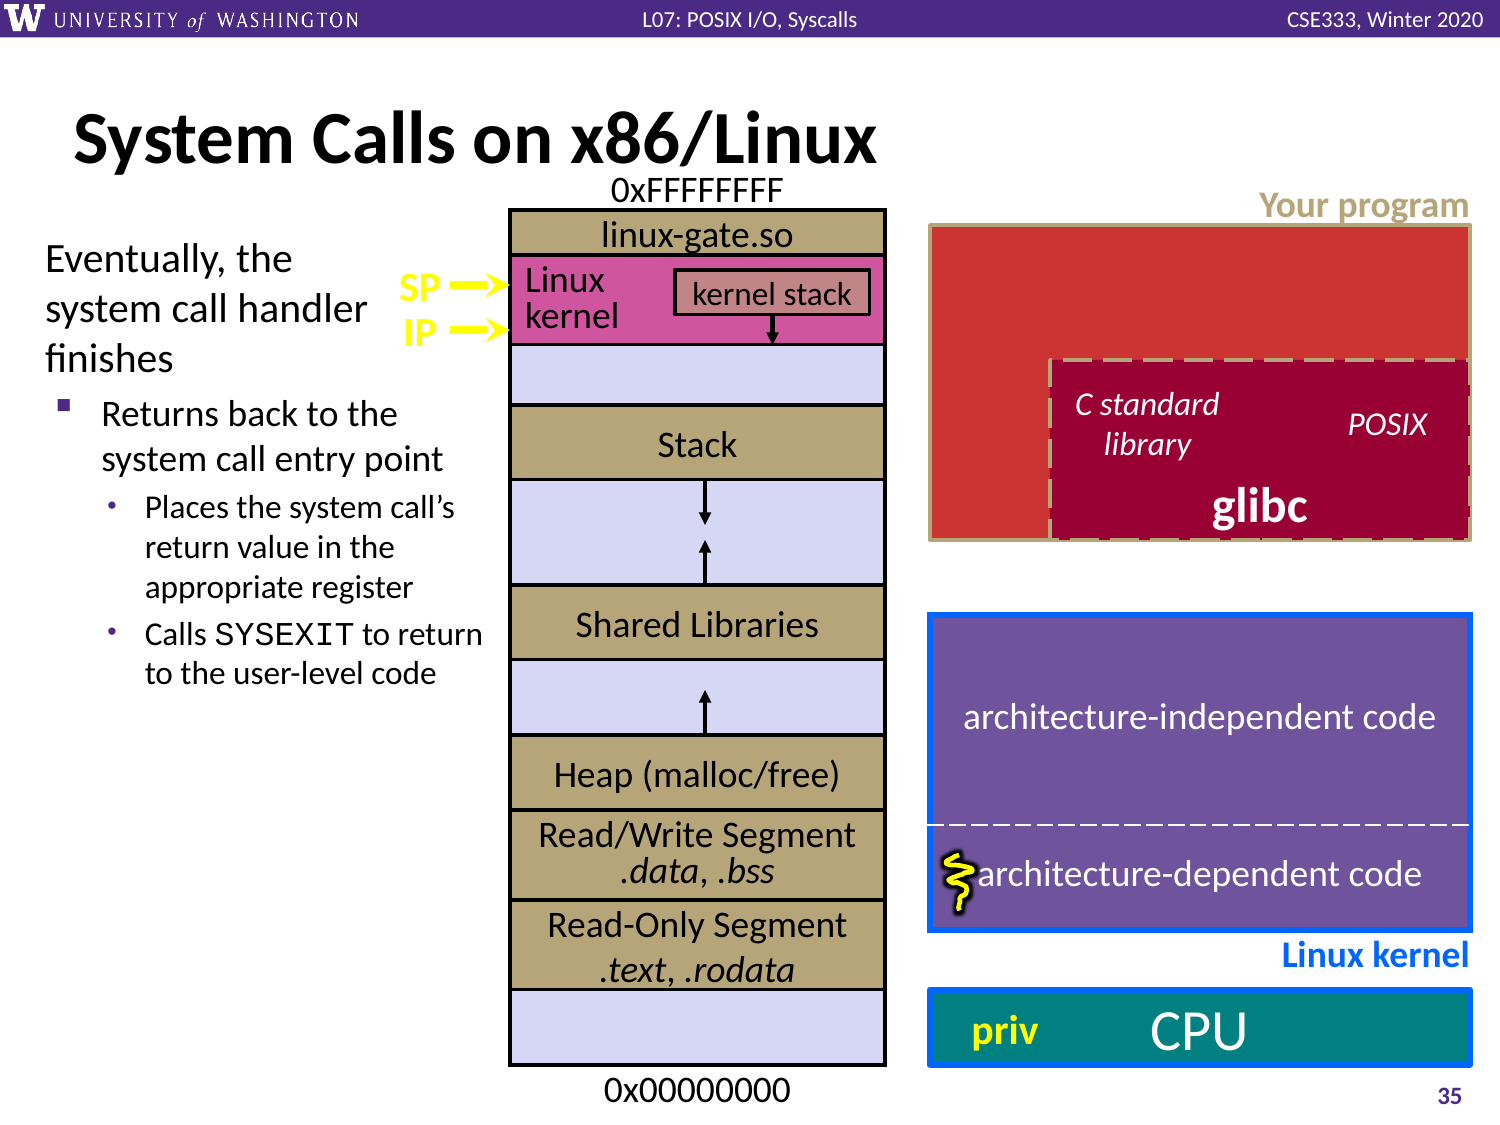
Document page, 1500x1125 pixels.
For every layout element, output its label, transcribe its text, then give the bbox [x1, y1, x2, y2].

title System Calls on x86/Linux [58, 71, 1438, 197]
picture [4, 4, 358, 32]
slide_number 35 [1400, 1065, 1500, 1125]
text_box CPU [1080, 989, 1470, 1065]
text_box [929, 224, 1470, 540]
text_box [374, 299, 511, 361]
text_box Your program [1214, 172, 1485, 233]
text_box priv [929, 989, 1080, 1065]
text_box C standard library [1049, 374, 1245, 470]
table_header architecture-independent code [933, 618, 1467, 825]
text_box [509, 164, 886, 1111]
text_box [945, 855, 973, 911]
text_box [374, 254, 511, 299]
text_box glibc [1049, 359, 1470, 540]
text_box Linux kernel [1244, 922, 1485, 983]
list Eventually, the system call handler finishes Returns back to the system call entry point Places the system call’s return value in the appropriate register Calls SYSEXIT to return to the user-level code [29, 223, 504, 1040]
table_cell architecture-dependent code [933, 825, 1467, 927]
text_box POSIX [1304, 395, 1470, 450]
